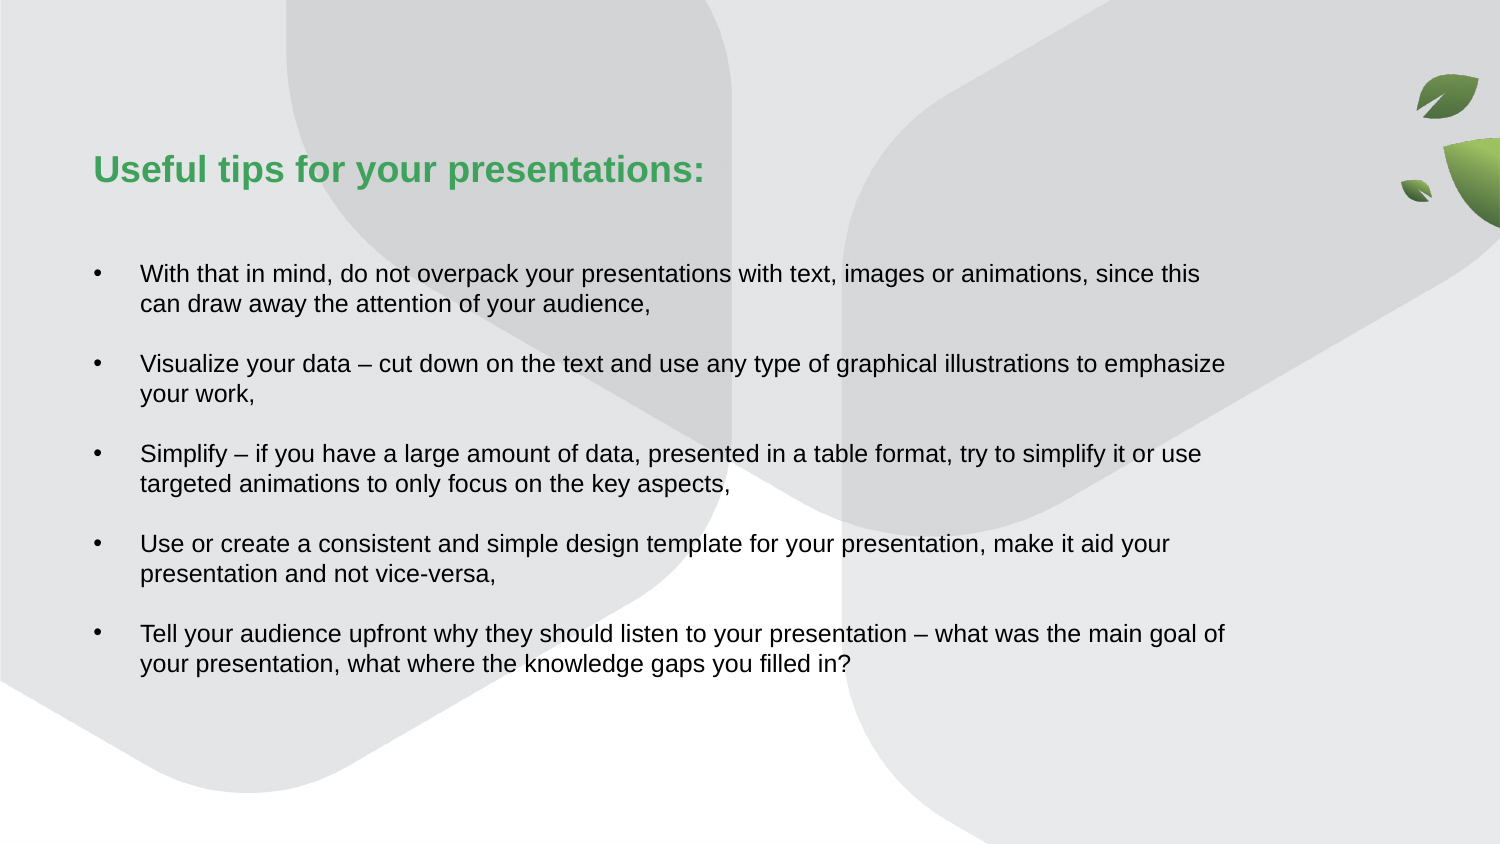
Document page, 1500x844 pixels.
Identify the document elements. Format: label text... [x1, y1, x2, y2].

picture [0, 0, 1500, 844]
subtitle With that in mind, do not overpack your presentations with text, images or animations, since this can draw away the attention of your audience, Visualize your data – cut down on the text and use any type of graphical illustrations to emphasize your work, Simplify – if you have a large amount of data, presented in a table format, try to simplify it or use targeted animations to only focus on the key aspects, Use or create a consistent and simple design template for your presentation, make it aid your presentation and not vice-versa, Tell your audience upfront why they should listen to your presentation – what was the main goal of your presentation, what where the knowledge gaps you filled in? [78, 242, 1262, 706]
title Useful tips for your presentations: [78, 129, 1053, 216]
